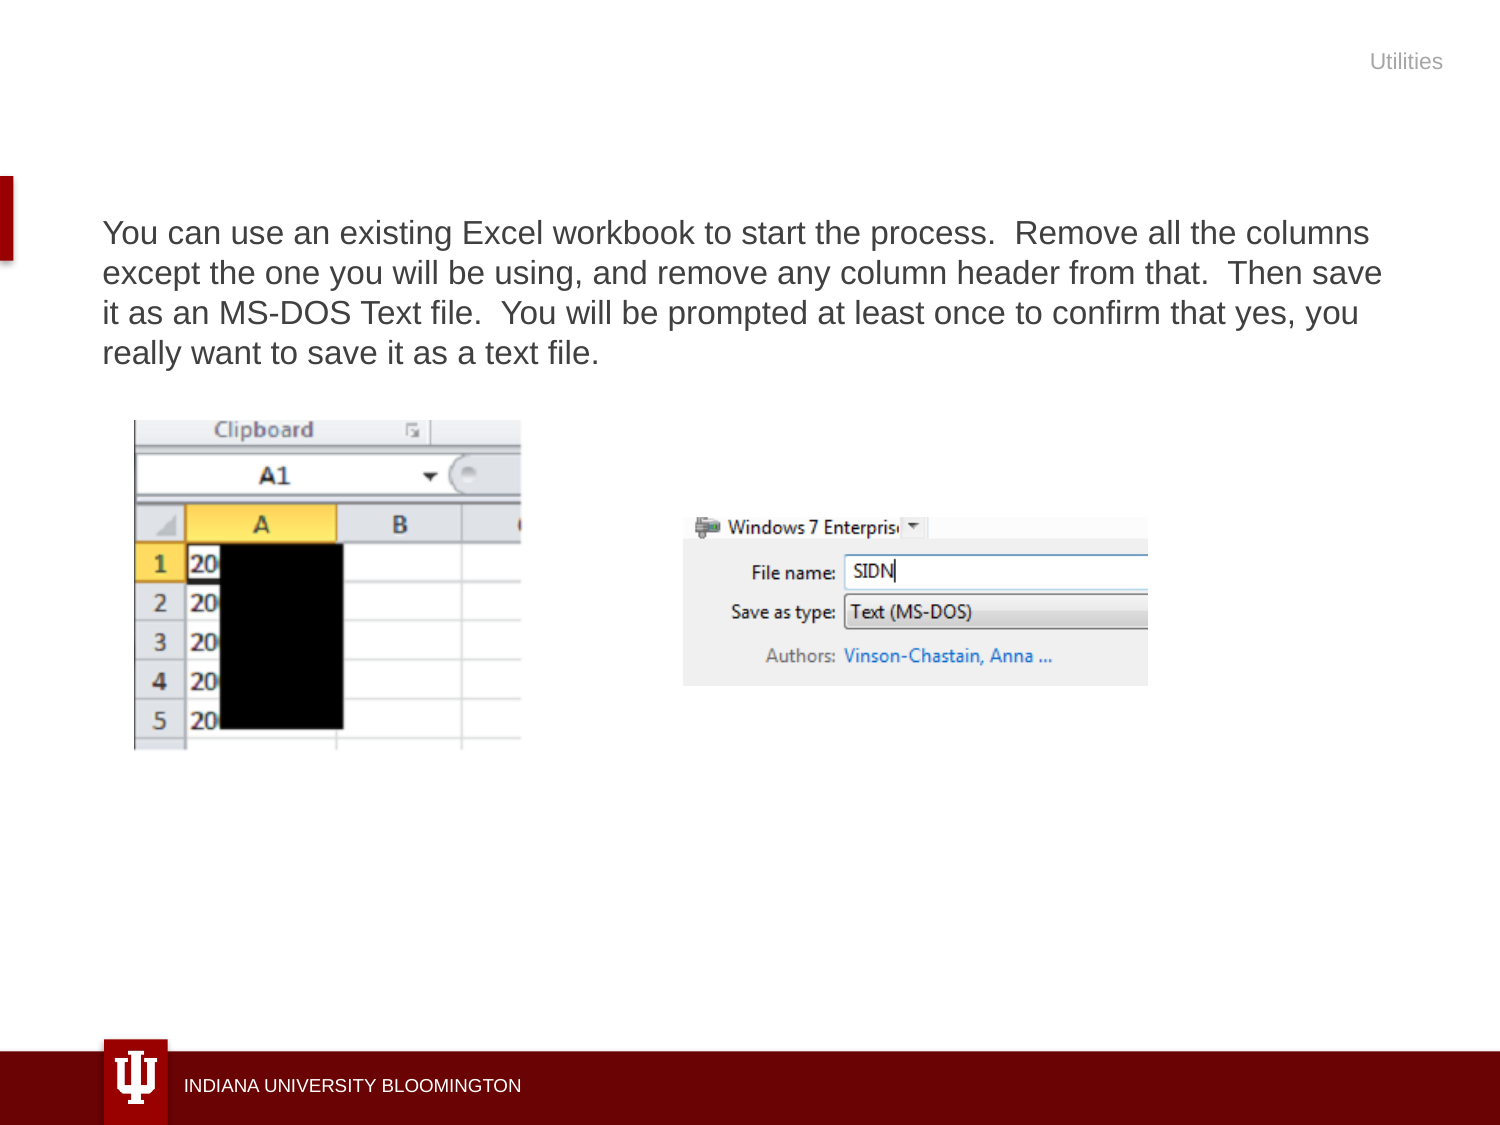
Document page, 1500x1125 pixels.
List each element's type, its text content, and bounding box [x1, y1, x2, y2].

title You can use an existing Excel workbook to start the process. Remove all the columns except the one you will be using, and remove any column header from that. Then save it as an MS-DOS Text file. You will be prompted at least once to confirm that yes, you really want to save it as a text file. [87, 192, 1401, 401]
picture [683, 516, 1148, 687]
list Utilities [851, 38, 1459, 95]
picture [133, 420, 535, 761]
